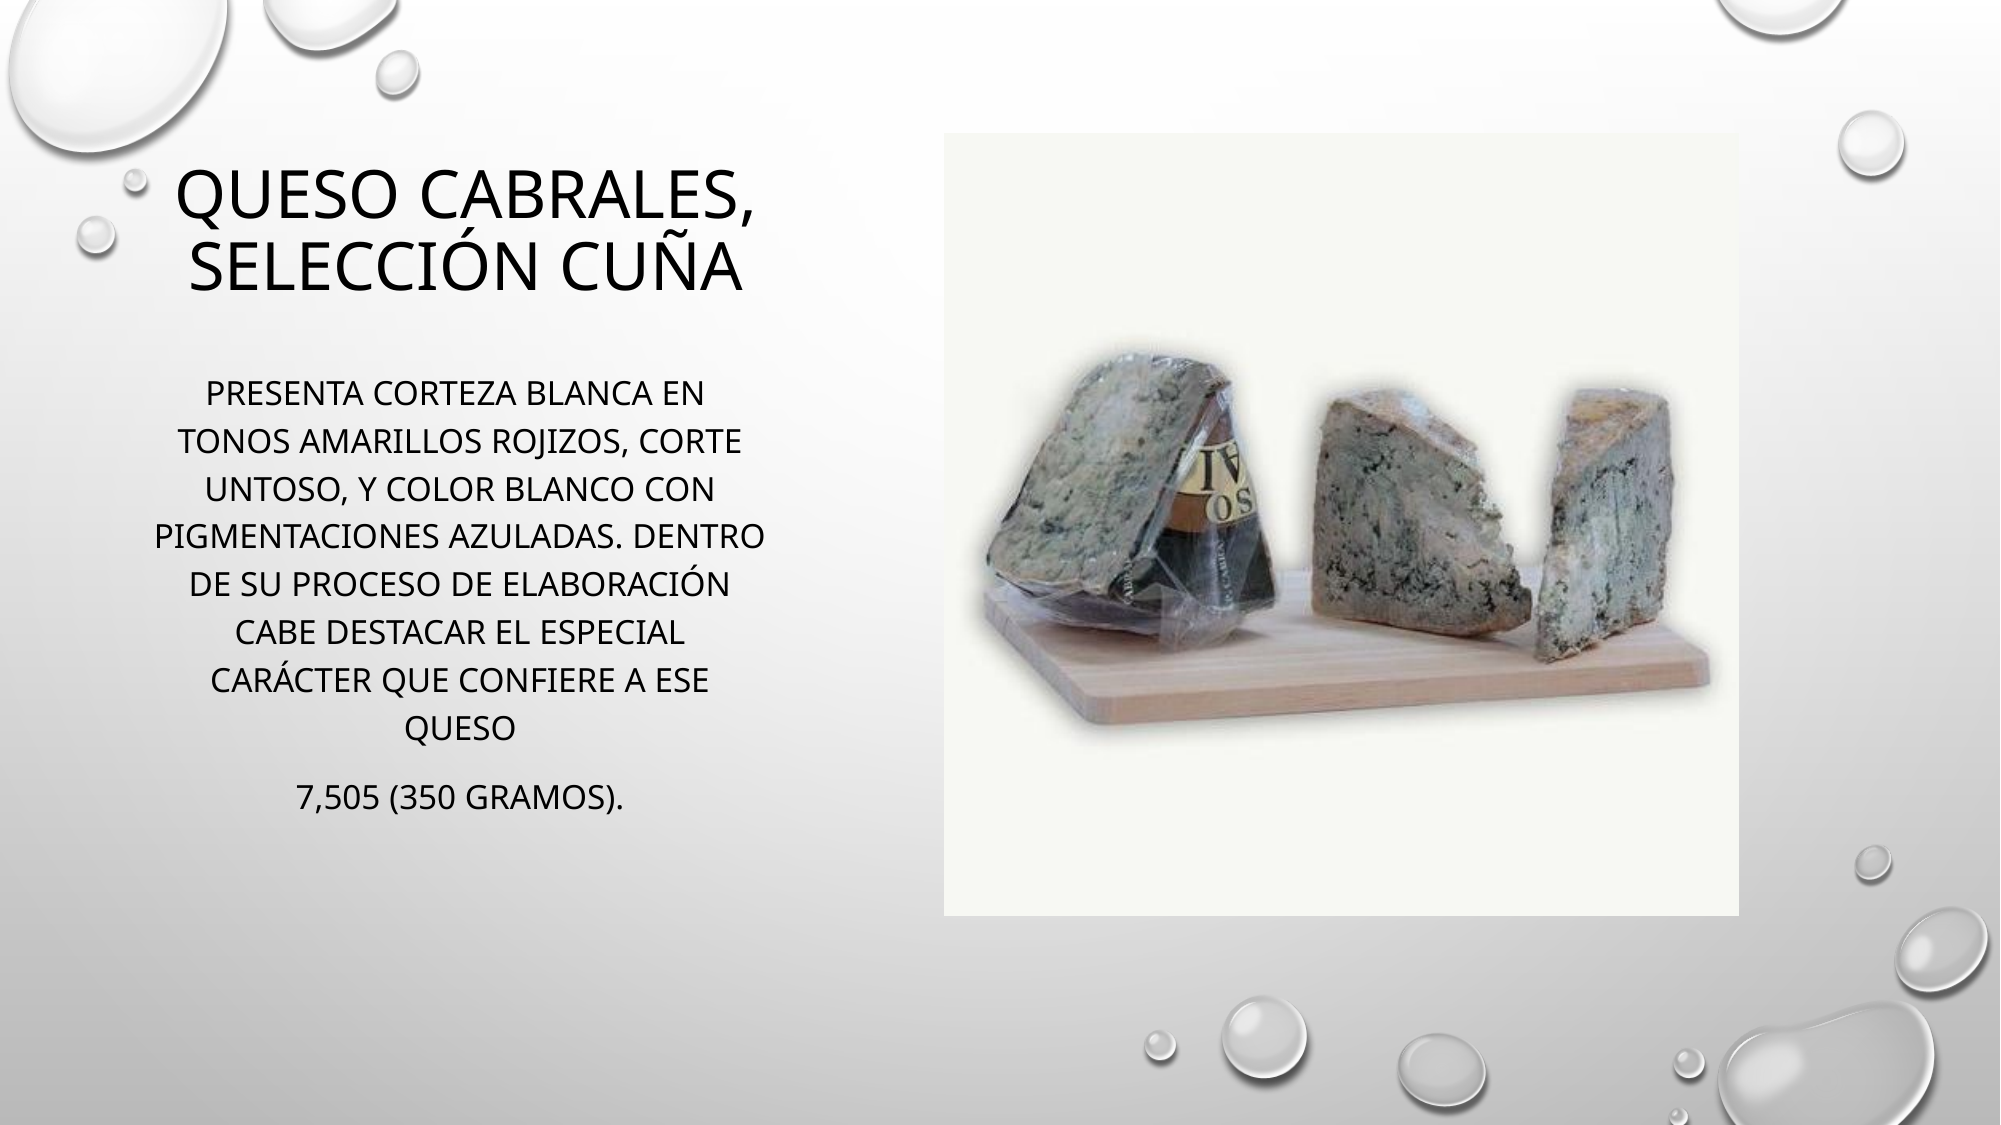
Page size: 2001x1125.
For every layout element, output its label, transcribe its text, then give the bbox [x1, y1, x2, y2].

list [943, 133, 1740, 917]
title Queso cabrales, selección cuña [149, 99, 783, 313]
picture [0, 0, 2000, 1125]
list Presenta corteza blanca en tonos amarillos rojizos, corte untoso, y color blanco con pigmentaciones azuladas. Dentro de su proceso de elaboración cabe destacar el especial carácter que confiere a ese queso 7,505 (350 gramos). [137, 356, 783, 982]
